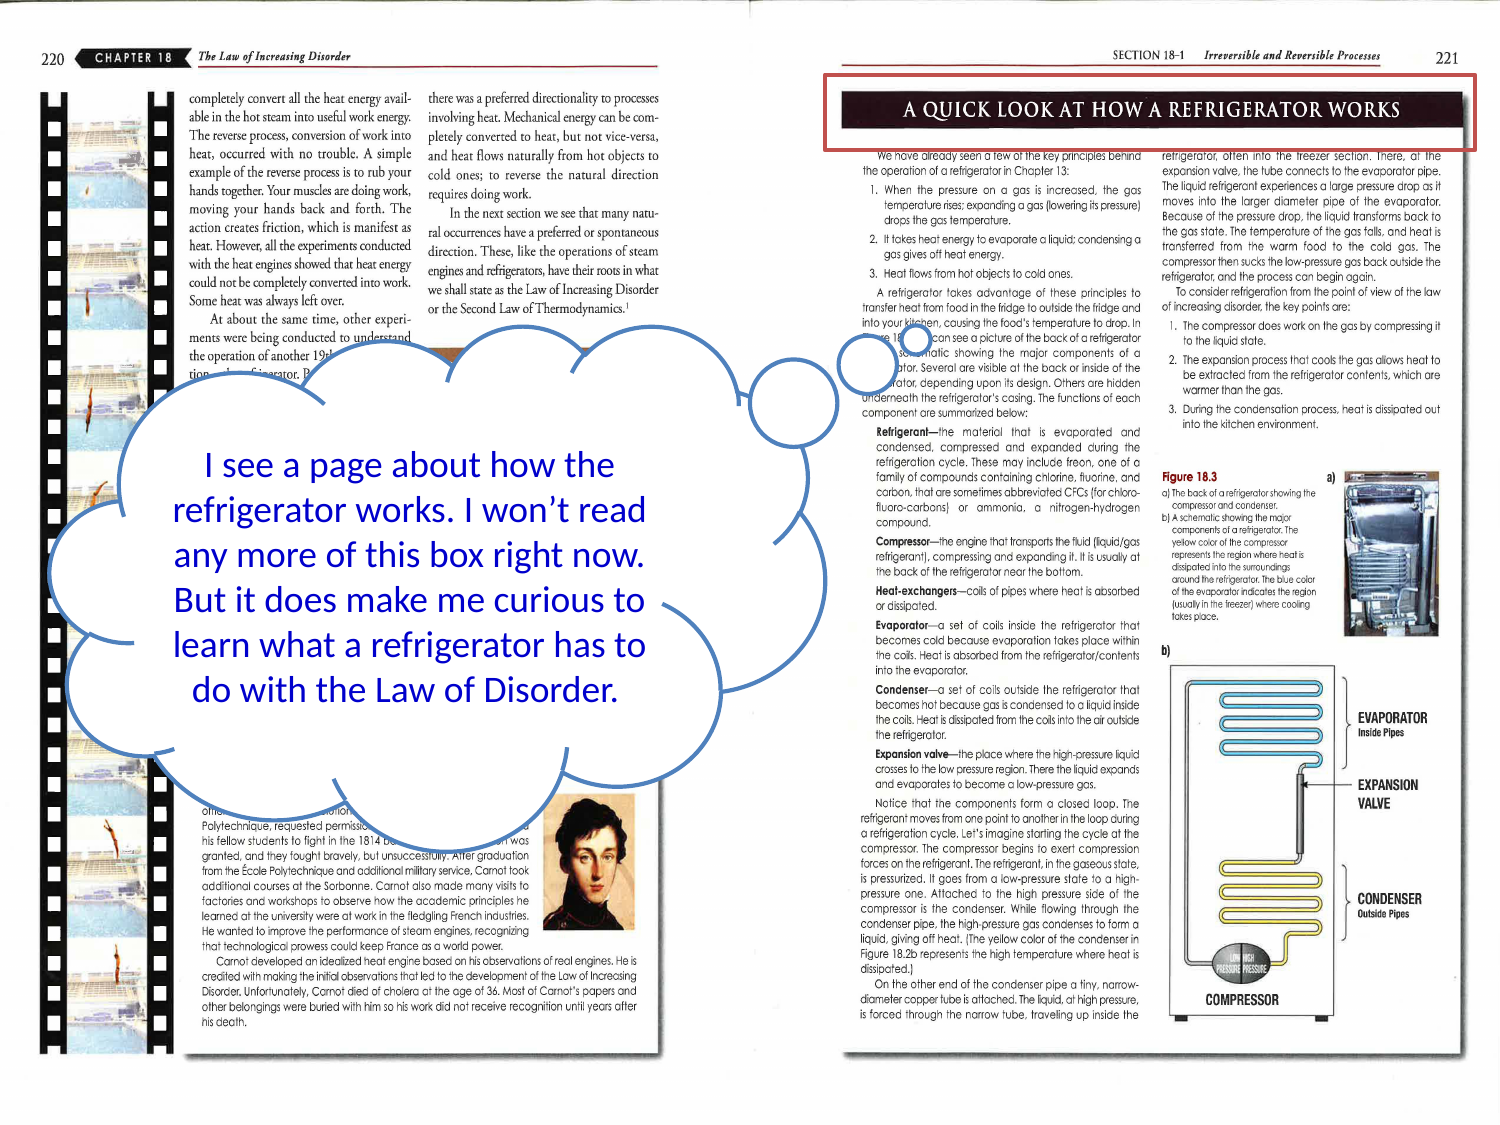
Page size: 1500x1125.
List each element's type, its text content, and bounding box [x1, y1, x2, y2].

text_box I see a page about how the refrigerator works. I won’t read any more of this box right now. But it does make me curious to learn what a refrigerator has to do with the Law of Disorder. [836, 333, 900, 397]
text_box I see a page about how the refrigerator works. I won’t read any more of this box right now. But it does make me curious to learn what a refrigerator has to do with the Law of Disorder. [47, 324, 840, 854]
picture [0, 0, 1500, 1125]
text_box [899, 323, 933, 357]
text_box [823, 73, 1477, 152]
